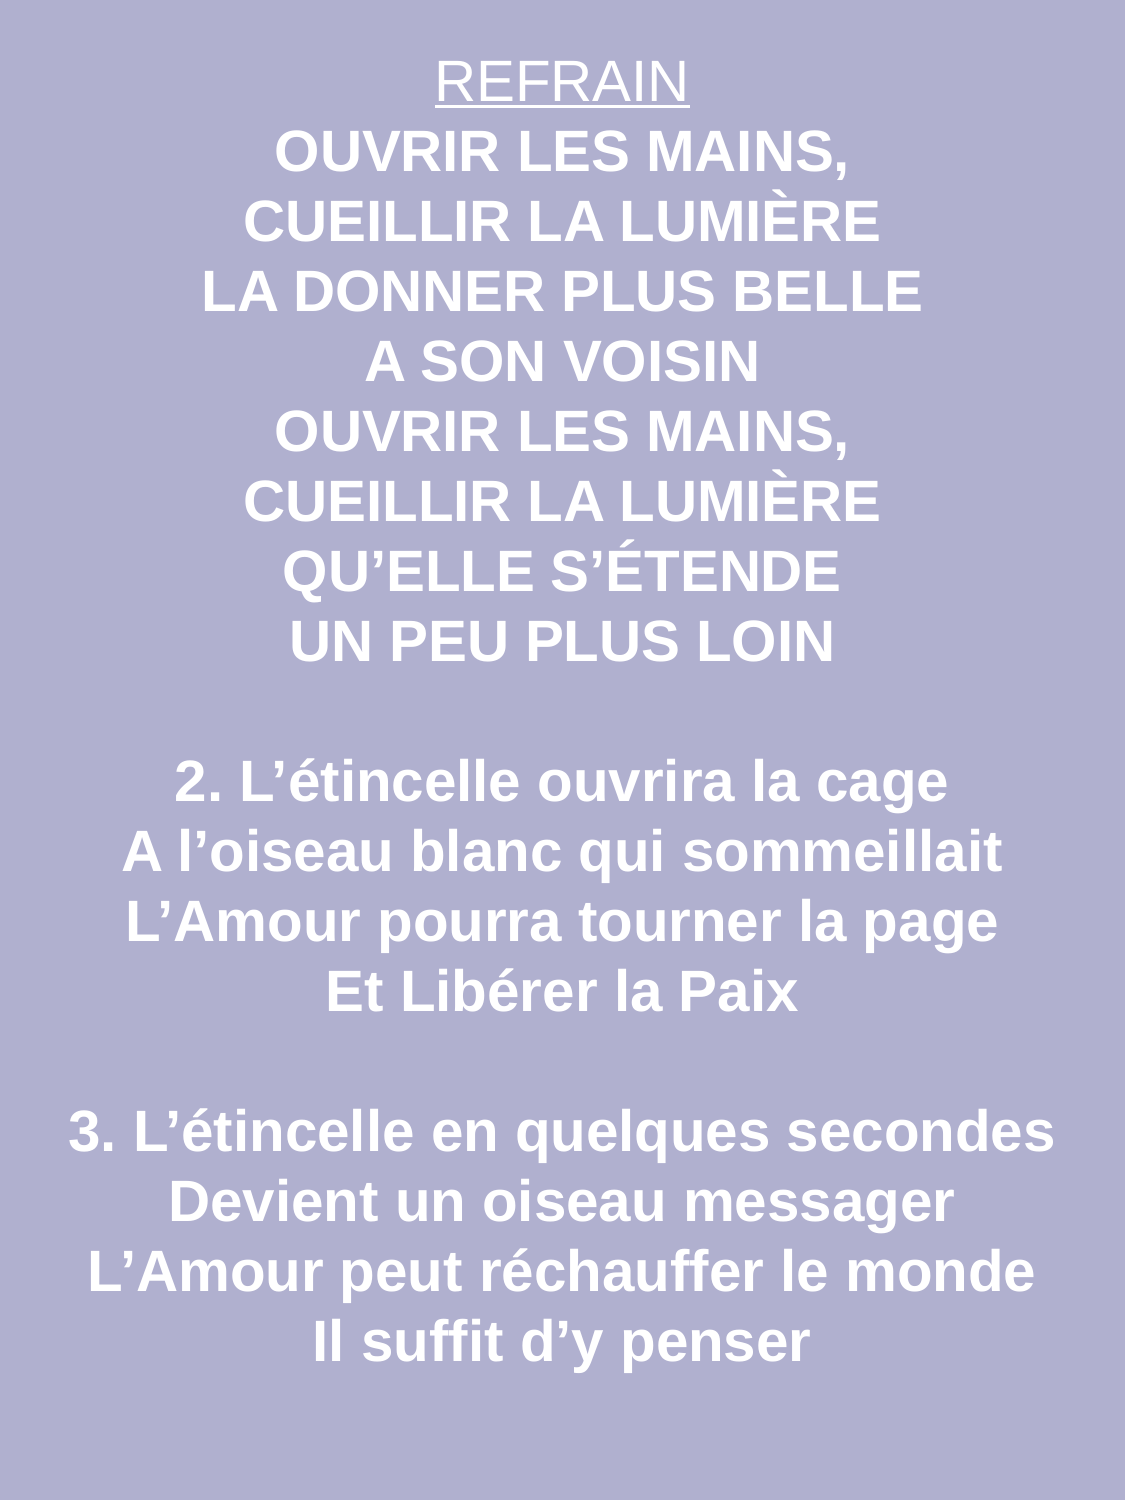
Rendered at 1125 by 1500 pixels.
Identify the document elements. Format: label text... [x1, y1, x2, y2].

text_box REFRAIN OUVRIR LES MAINS, CUEILLIR LA LUMIÈRE LA DONNER PLUS BELLE A SON VOISIN OUVRIR LES MAINS, CUEILLIR LA LUMIÈRE QU’ELLE S’ÉTENDE UN PEU PLUS LOIN 2. L’étincelle ouvrira la cage A l’oiseau blanc qui sommeillait L’Amour pourra tourner la page Et Libérer la Paix 3. L’étincelle en quelques secondes Devient un oiseau messager L’Amour peut réchauffer le monde Il suffit d’y penser [0, 35, 1125, 1381]
